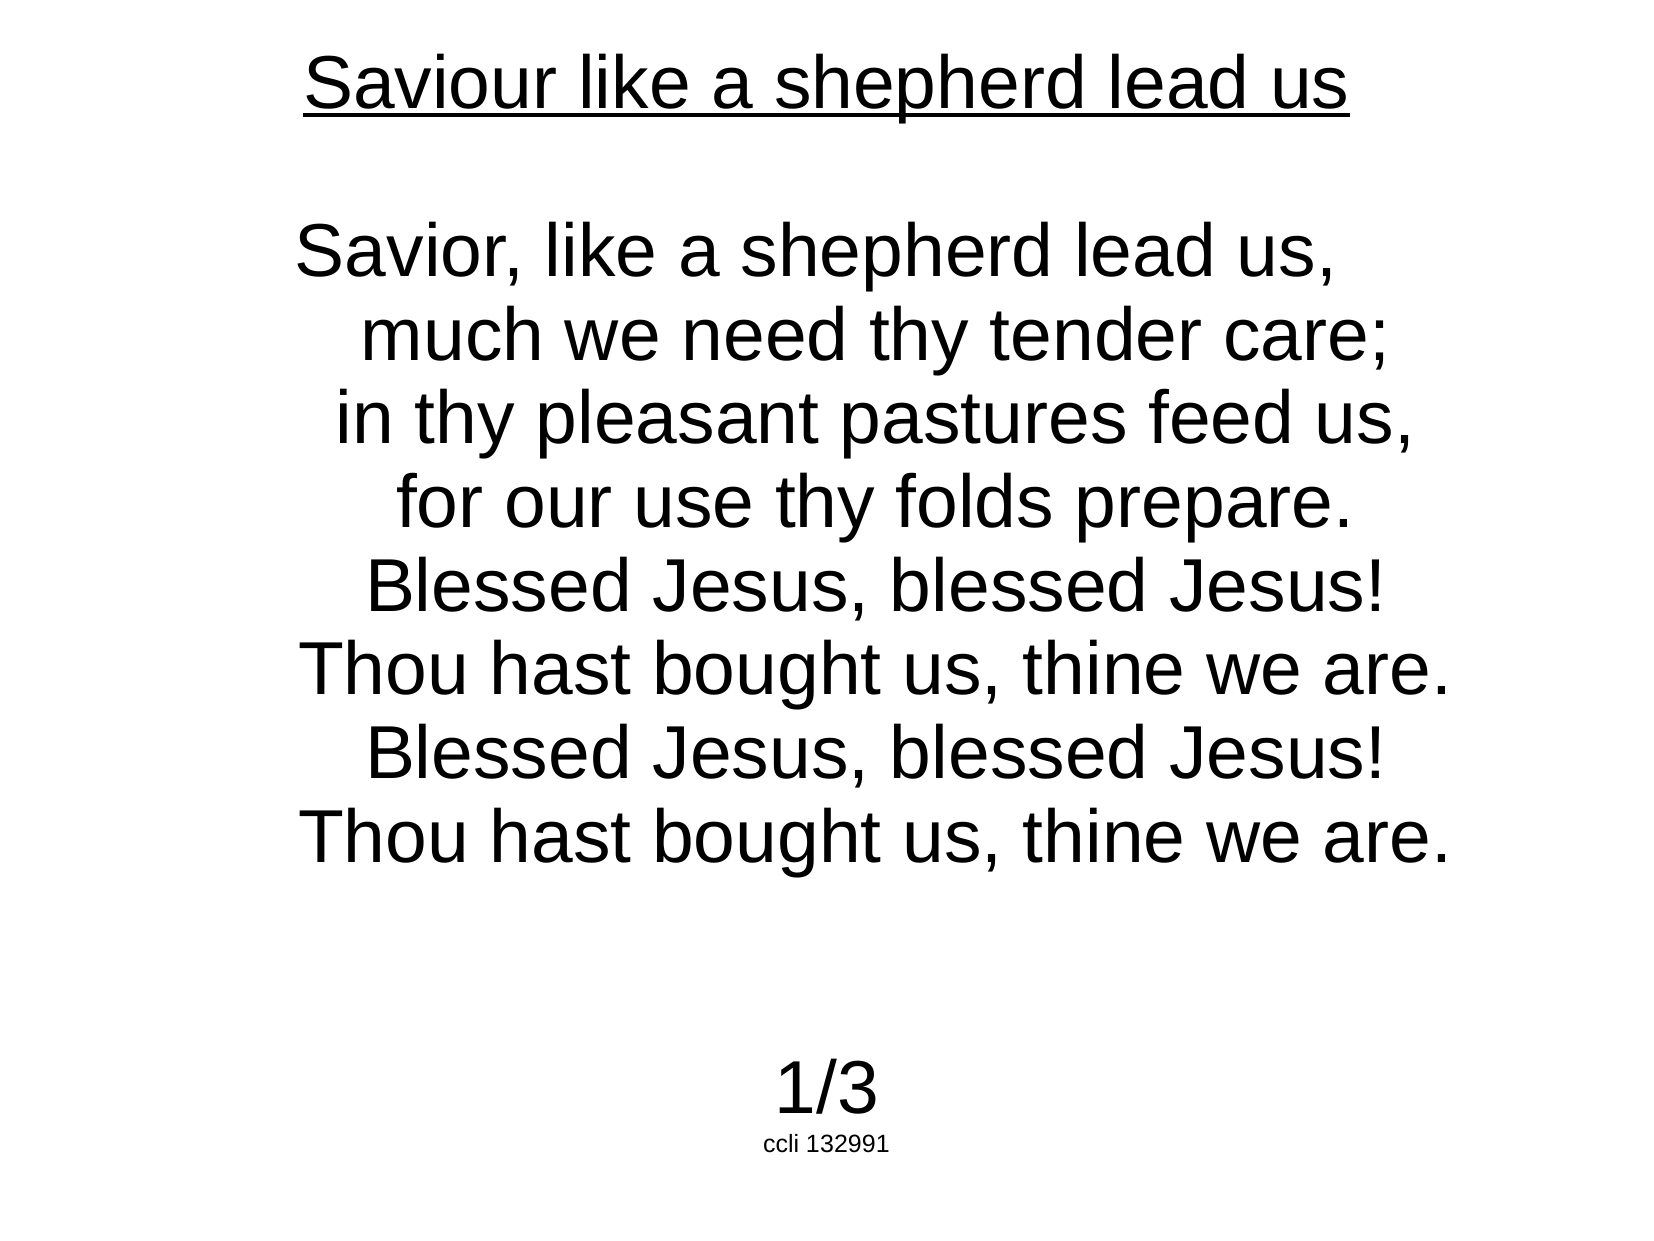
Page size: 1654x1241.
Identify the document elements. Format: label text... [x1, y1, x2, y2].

text_box Saviour like a shepherd lead us Savior, like a shepherd lead us, much we need thy tender care; in thy pleasant pastures feed us, for our use thy folds prepare. Blessed Jesus, blessed Jesus! Thou hast bought us, thine we are. Blessed Jesus, blessed Jesus! Thou hast bought us, thine we are. 1/3 ccli 132991 [29, 29, 1624, 1164]
